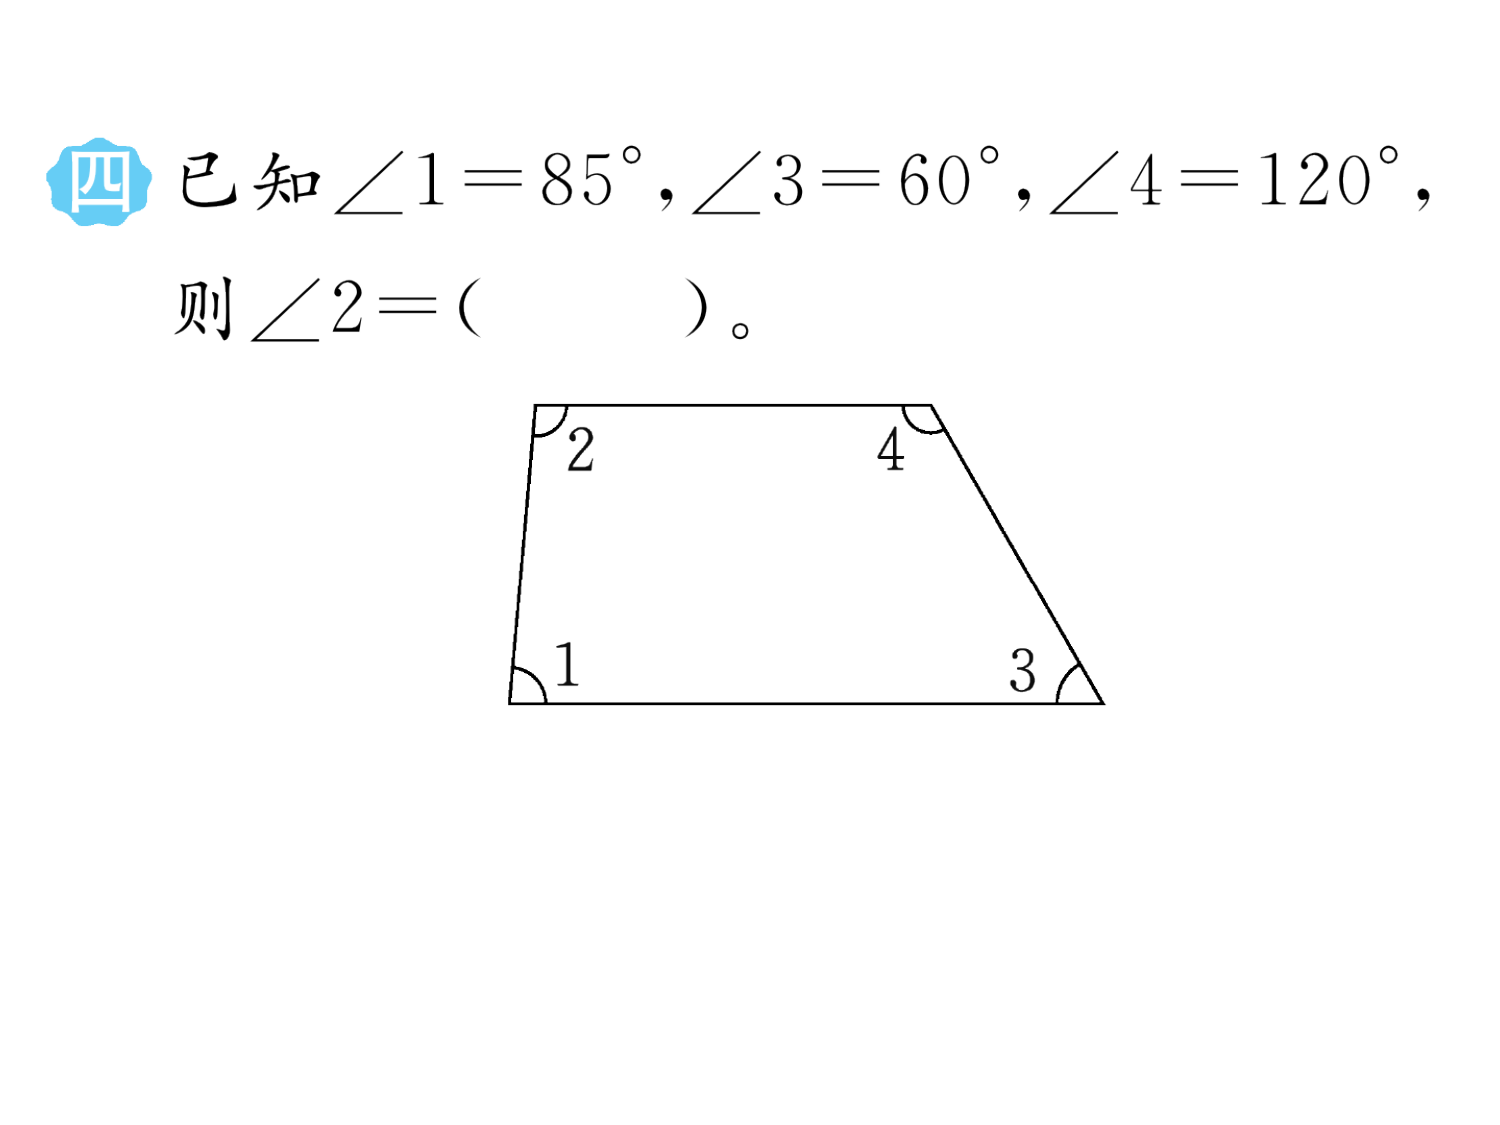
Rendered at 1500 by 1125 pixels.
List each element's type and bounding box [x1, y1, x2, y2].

picture [41, 125, 1459, 743]
